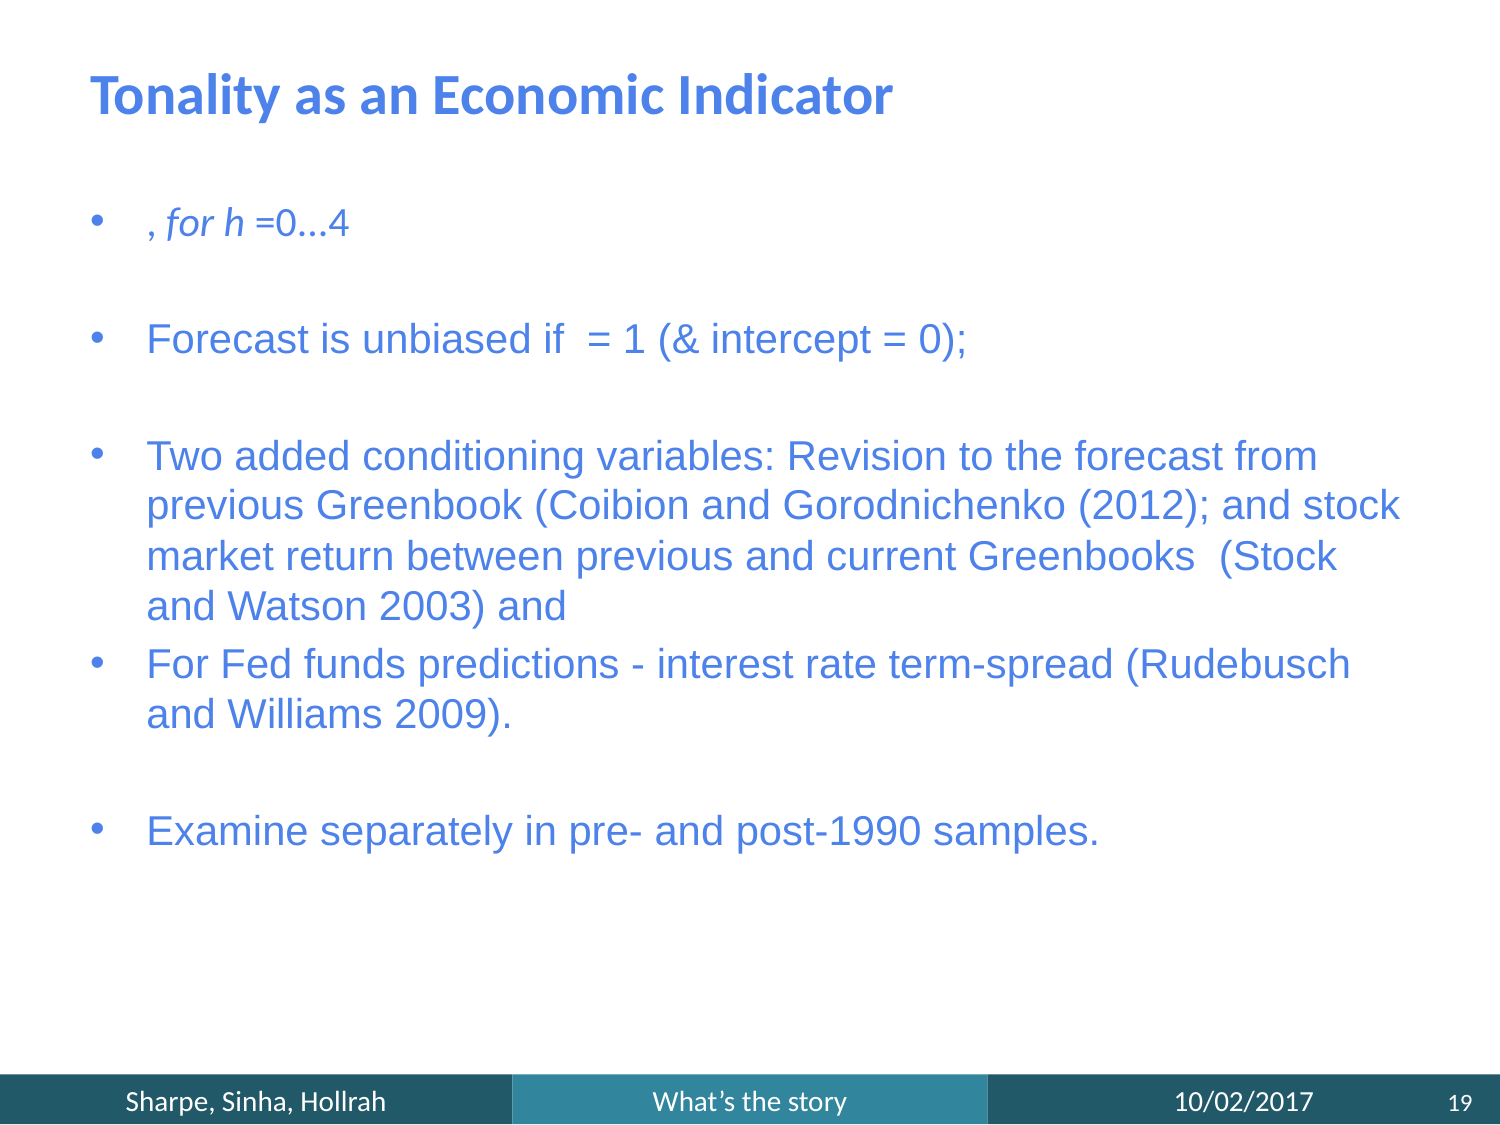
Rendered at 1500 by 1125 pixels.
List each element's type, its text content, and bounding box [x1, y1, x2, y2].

text_box Sharpe, Sinha, Hollrah [0, 1074, 512, 1125]
text_box 19 [1137, 1077, 1488, 1125]
title Tonality as an Economic Indicator [74, 44, 1426, 138]
text_box 10/02/2017 [988, 1074, 1500, 1125]
text_box What’s the story [512, 1074, 988, 1125]
